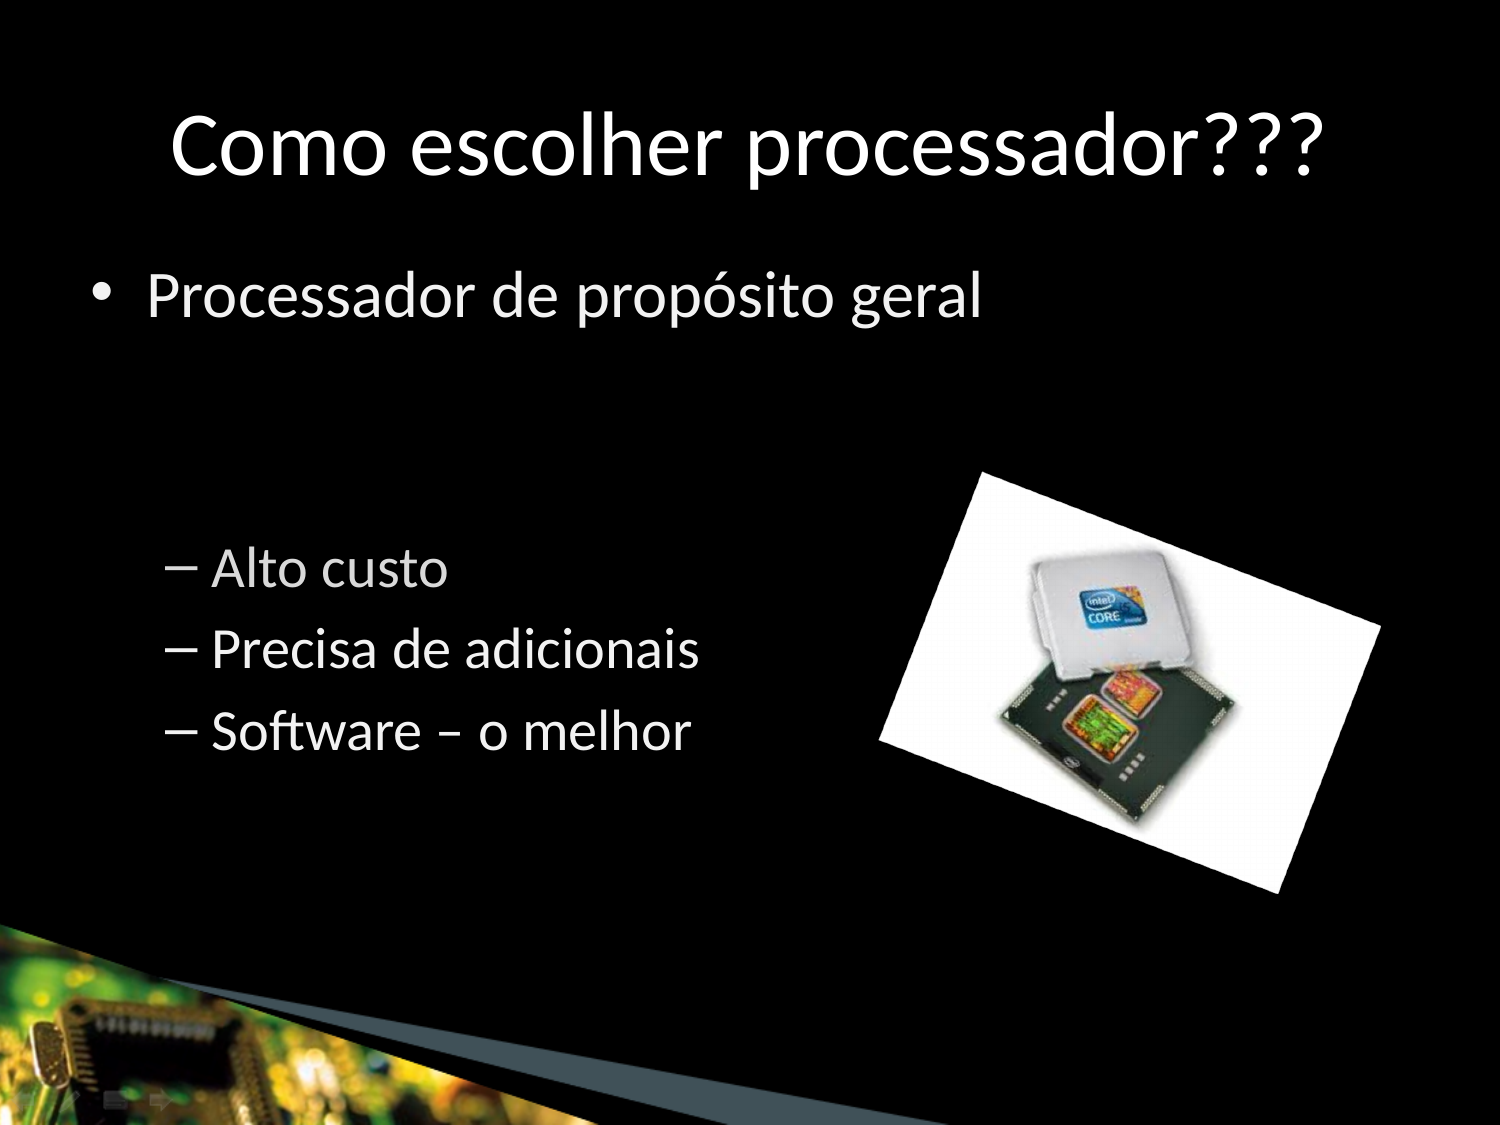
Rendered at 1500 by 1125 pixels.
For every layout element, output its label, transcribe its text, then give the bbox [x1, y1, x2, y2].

title Como escolher processador??? [75, 45, 1425, 233]
picture [0, 0, 1500, 1125]
list Processador de propósito geral Alto custo Precisa de adicionais Software – o melhor [75, 243, 1425, 986]
